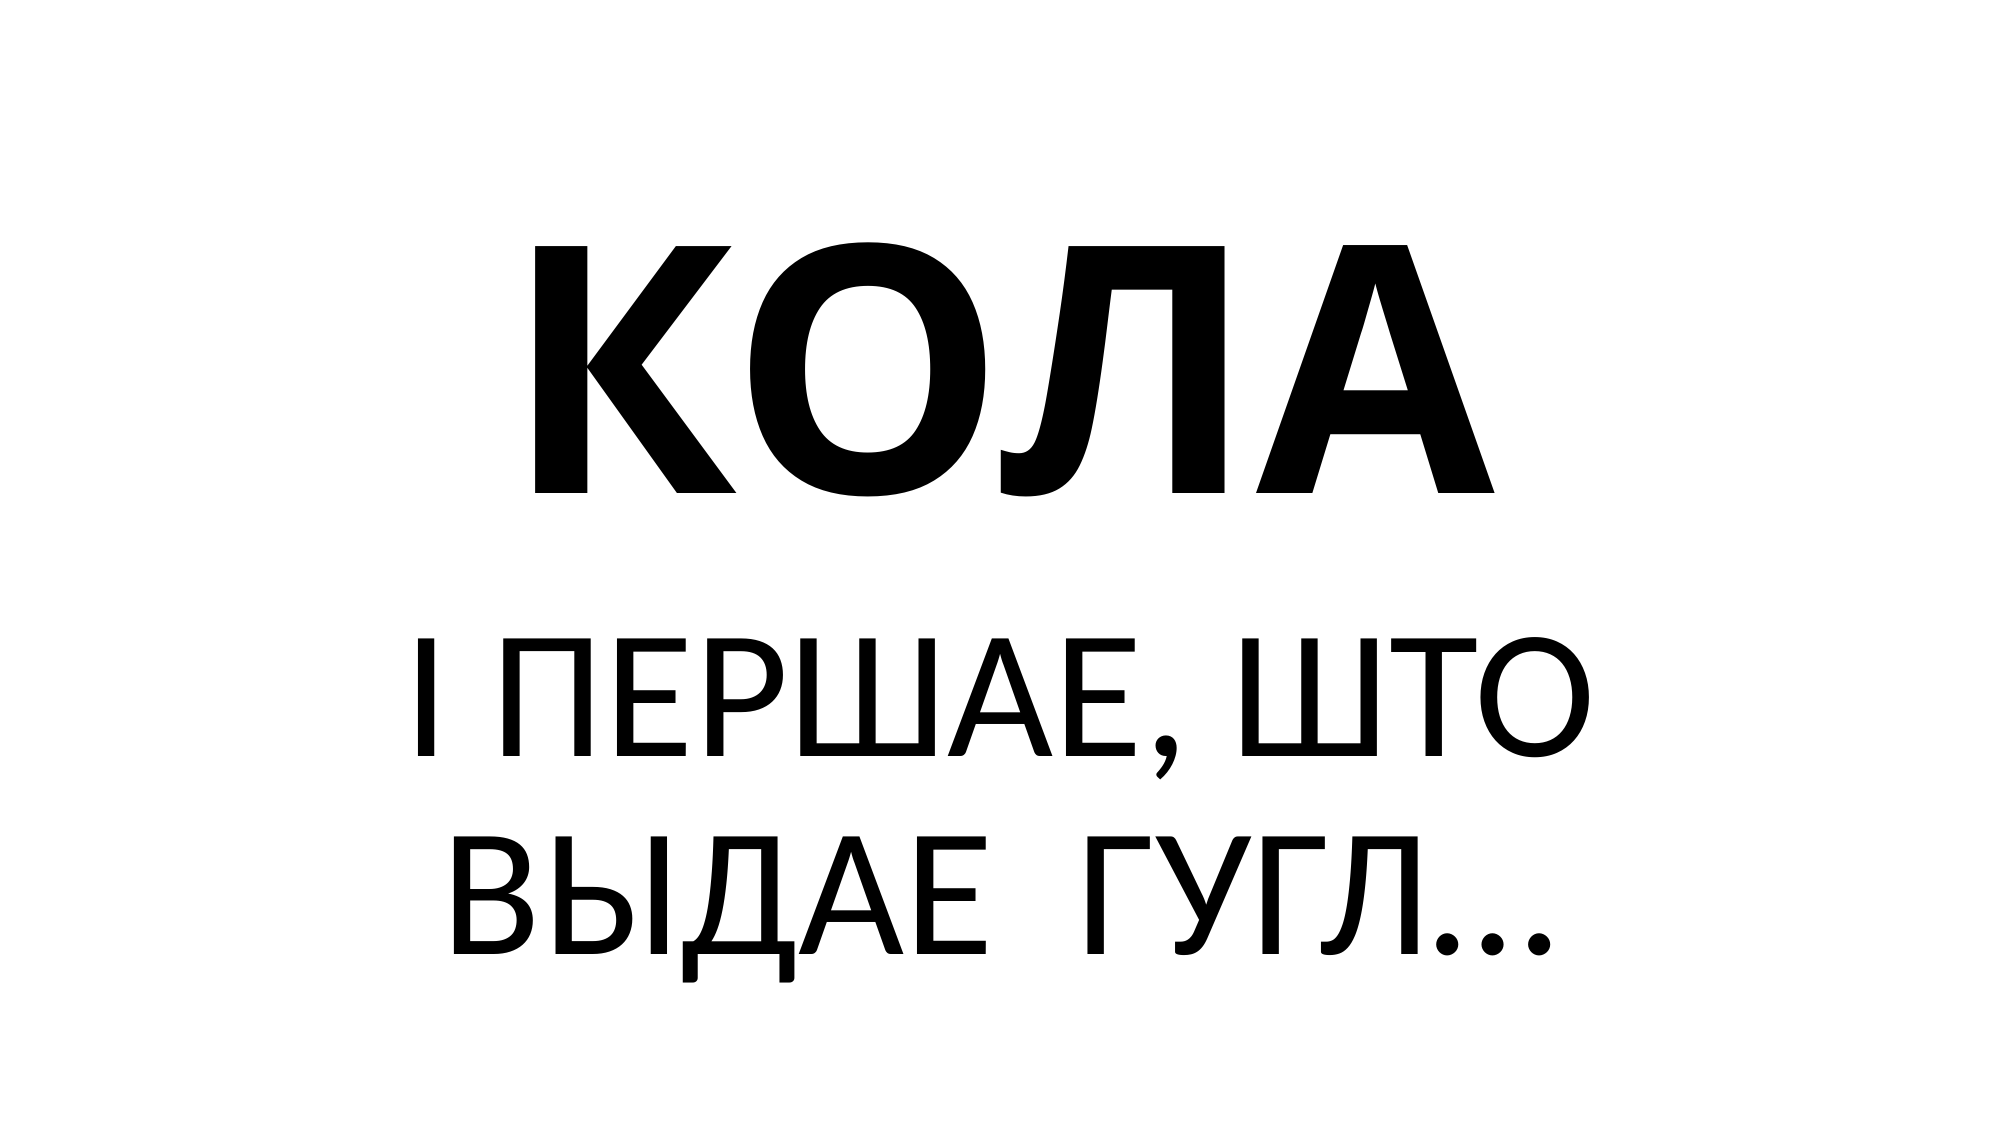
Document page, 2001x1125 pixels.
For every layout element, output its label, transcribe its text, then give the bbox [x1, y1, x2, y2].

title КОЛА [249, 184, 1750, 576]
subtitle І ПЕРШАЕ, ШТО ВЫДАЕ ГУГЛ… [249, 590, 1750, 863]
